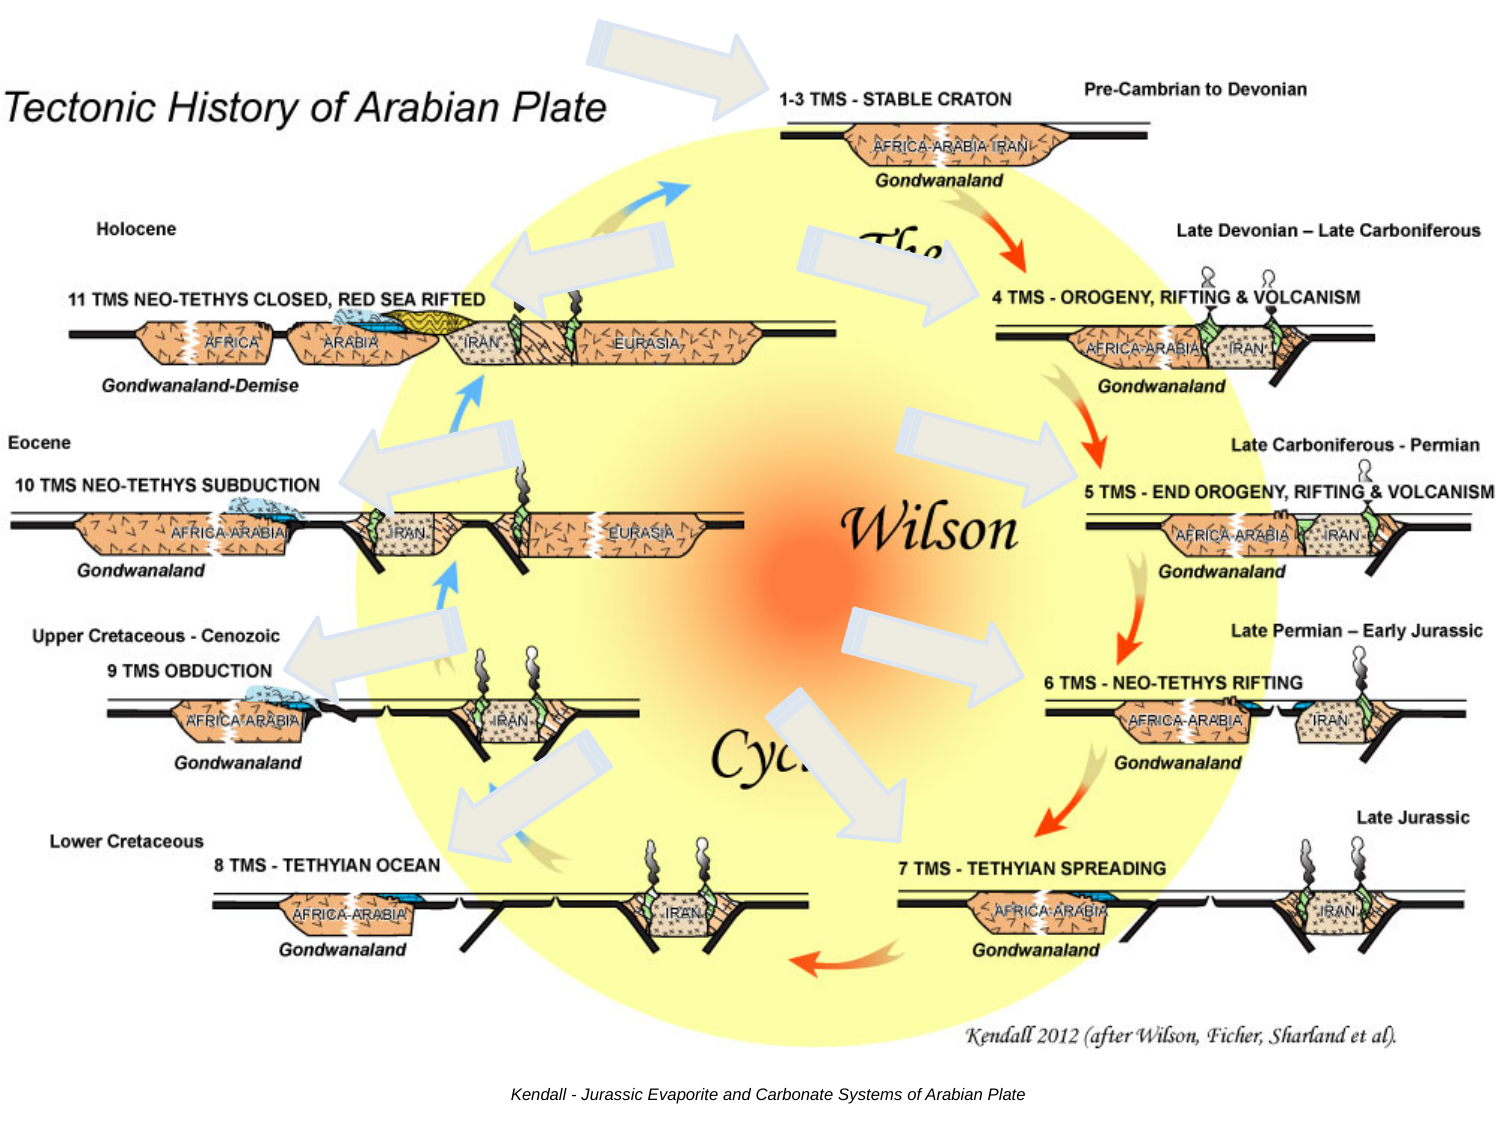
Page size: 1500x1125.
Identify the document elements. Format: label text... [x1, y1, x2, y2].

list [0, 79, 1495, 1051]
text_box [585, 19, 764, 78]
text_box Kendall - Jurassic Evaporite and Carbonate Systems of Arabian Plate [362, 1062, 1175, 1125]
